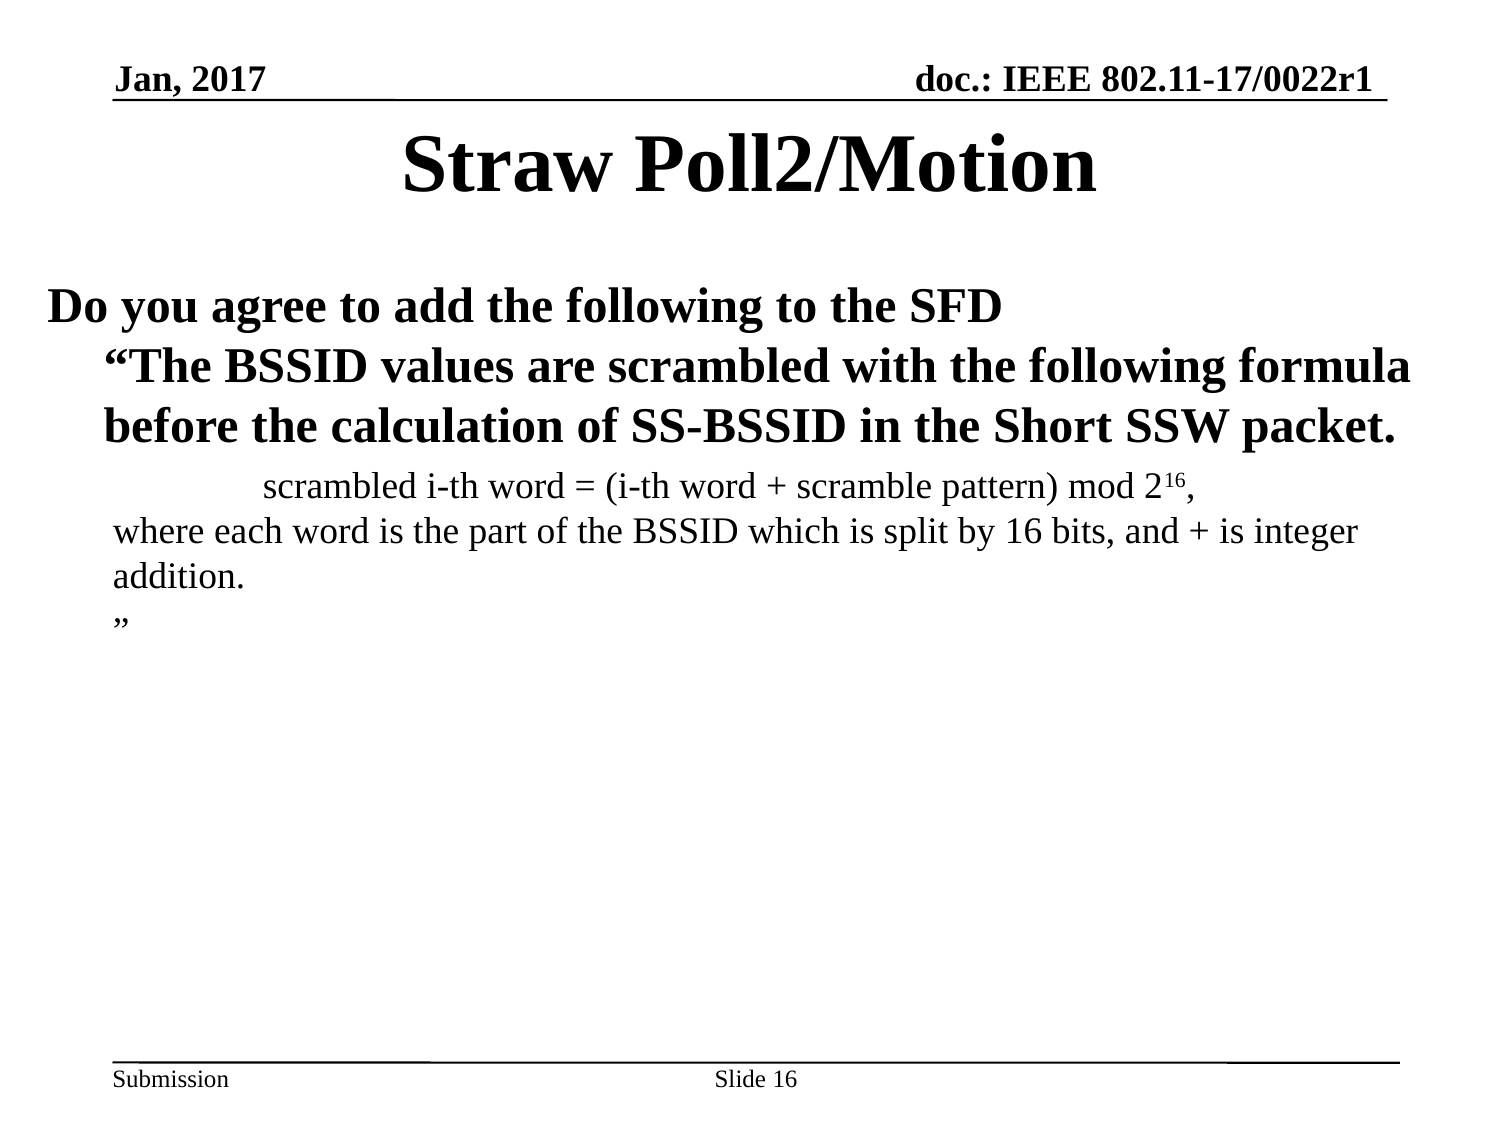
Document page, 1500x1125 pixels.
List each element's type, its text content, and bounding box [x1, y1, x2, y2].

list Do you agree to add the following to the SFD “The BSSID values are scrambled with the following formula before the calculation of SS-BSSID in the Short SSW packet. scrambled i-th word = (i-th word + scramble pattern) mod 216, where each word is the part of the BSSID which is split by 16 bits, and + is integer addition. ” [31, 264, 1471, 1059]
title Straw Poll2/Motion [112, 112, 1388, 205]
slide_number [114, 54, 423, 100]
slide_number Slide 16 [712, 1061, 800, 1123]
